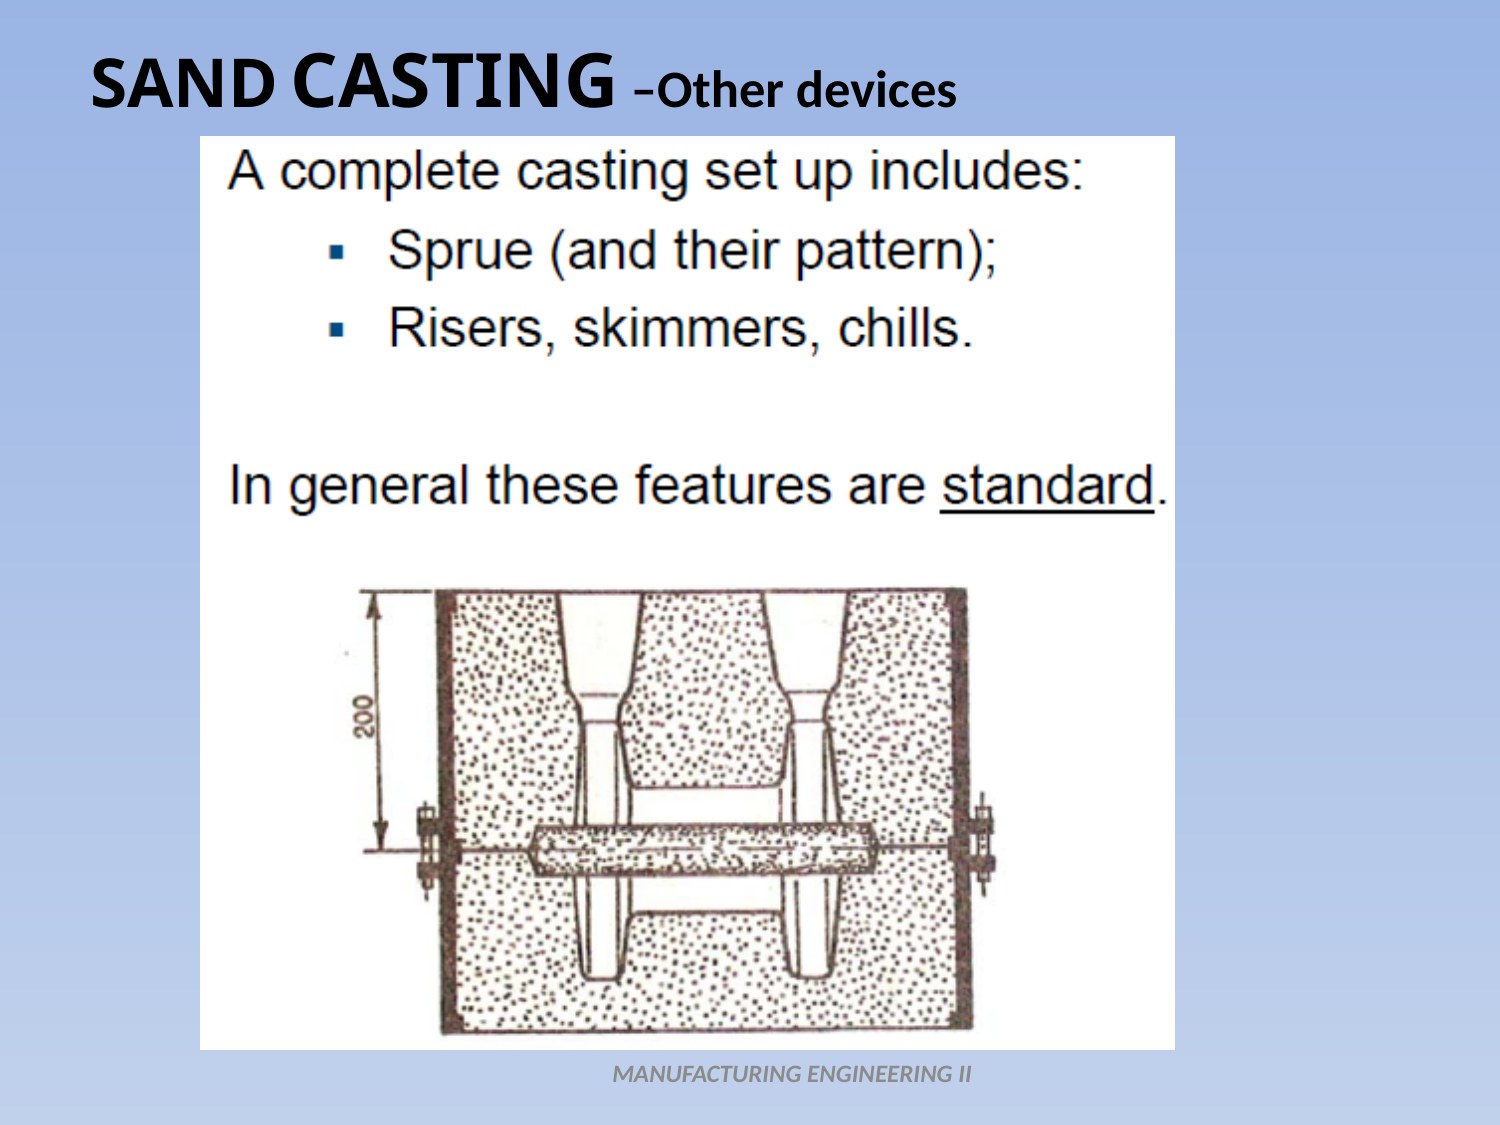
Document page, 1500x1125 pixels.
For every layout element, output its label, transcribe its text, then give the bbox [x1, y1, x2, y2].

footer MANUFACTURING ENGINEERING II [512, 1059, 988, 1103]
title SAND CASTING –Other devices [75, 24, 1425, 130]
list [199, 136, 1176, 1051]
